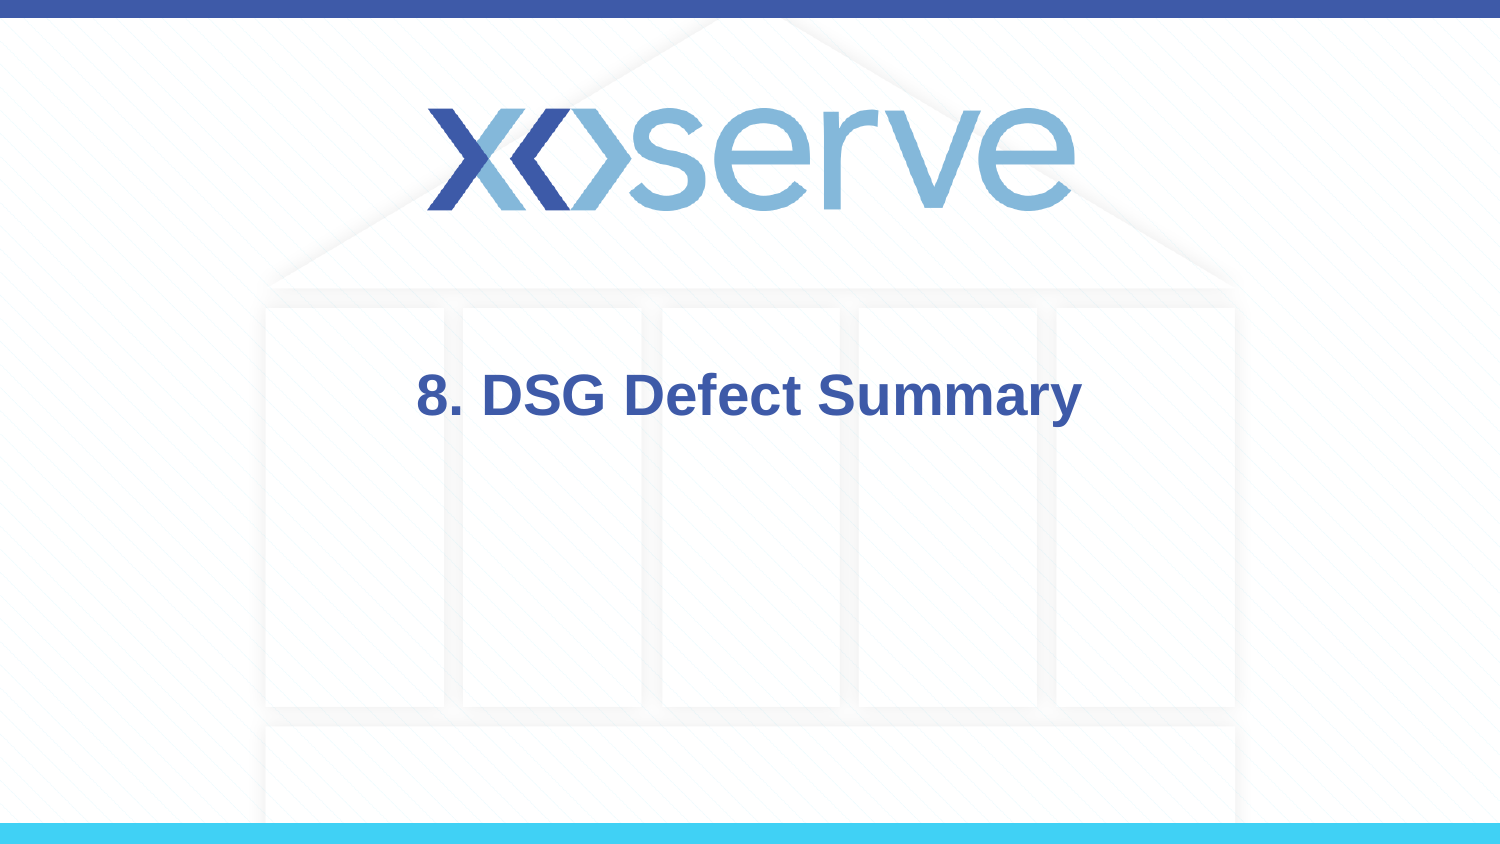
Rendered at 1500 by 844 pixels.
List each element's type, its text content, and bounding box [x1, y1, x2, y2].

picture [0, 0, 1500, 844]
text_box 8. DSG Defect Summary [321, 356, 1179, 487]
